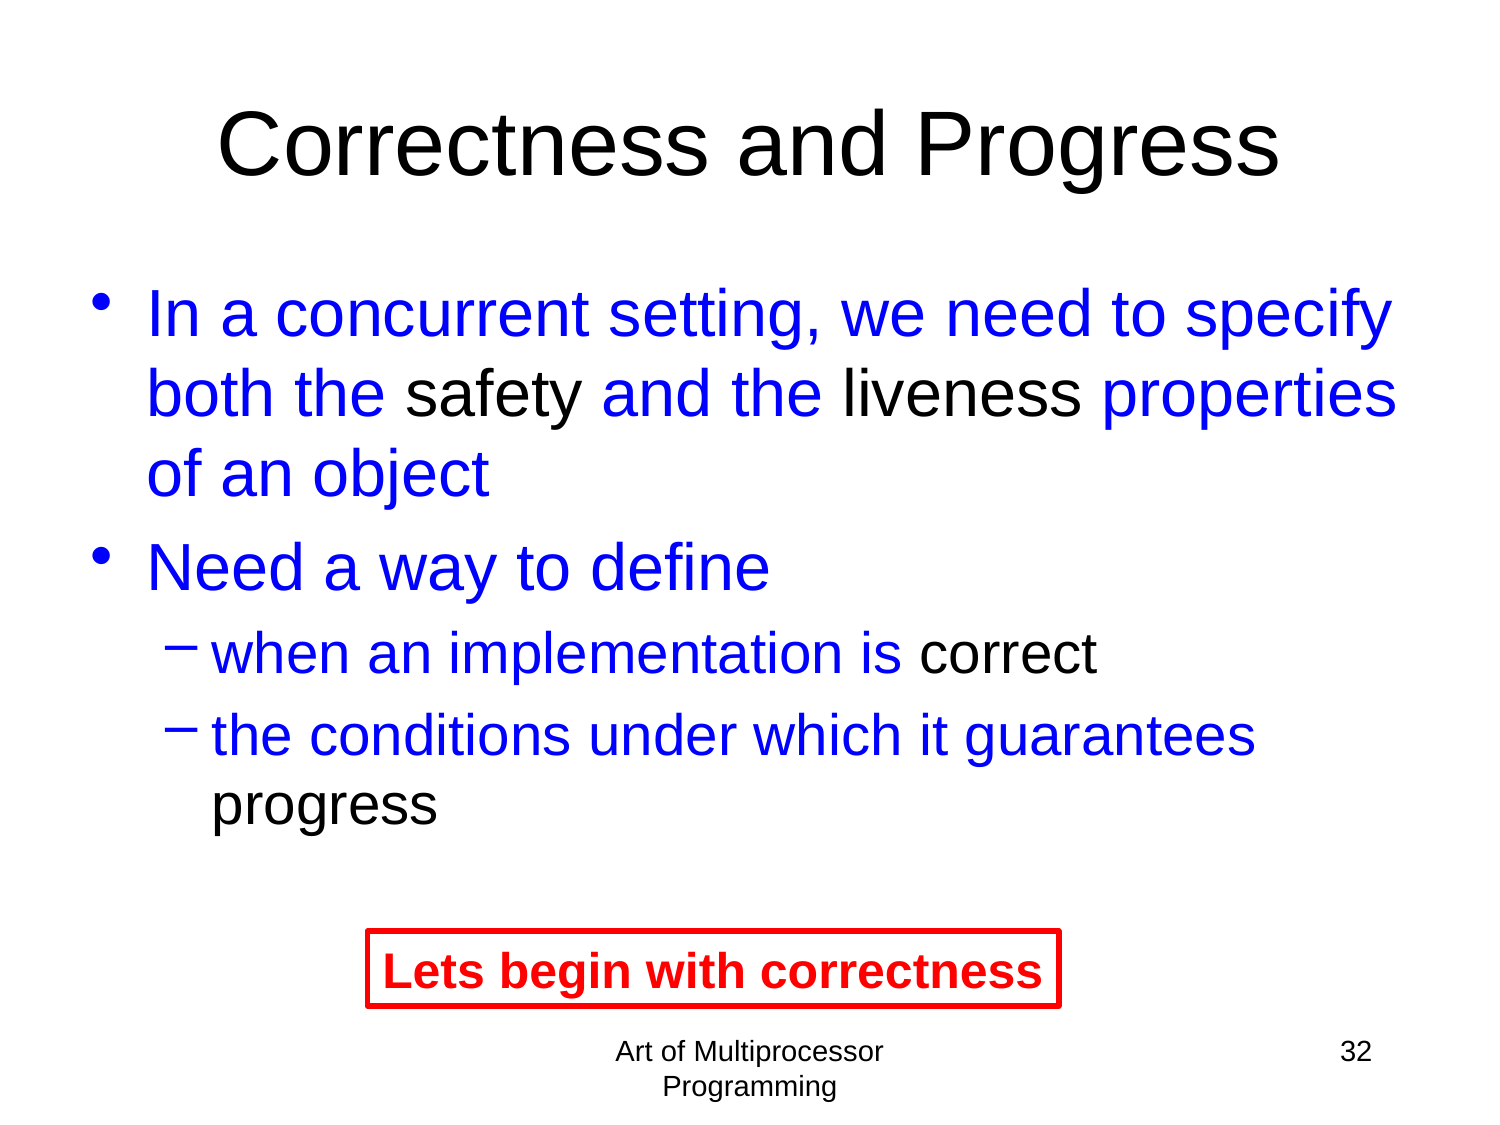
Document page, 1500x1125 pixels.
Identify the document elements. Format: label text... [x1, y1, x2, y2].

title Correctness and Progress [75, 45, 1425, 233]
slide_number 32 [1074, 1024, 1388, 1101]
footer Art of Multiprocessor Programming [512, 1024, 988, 1101]
text_box Lets begin with correctness [367, 931, 1059, 1006]
list In a concurrent setting, we need to specify both the safety and the liveness properties of an object Need a way to define when an implementation is correct the conditions under which it guarantees progress [75, 262, 1425, 1005]
